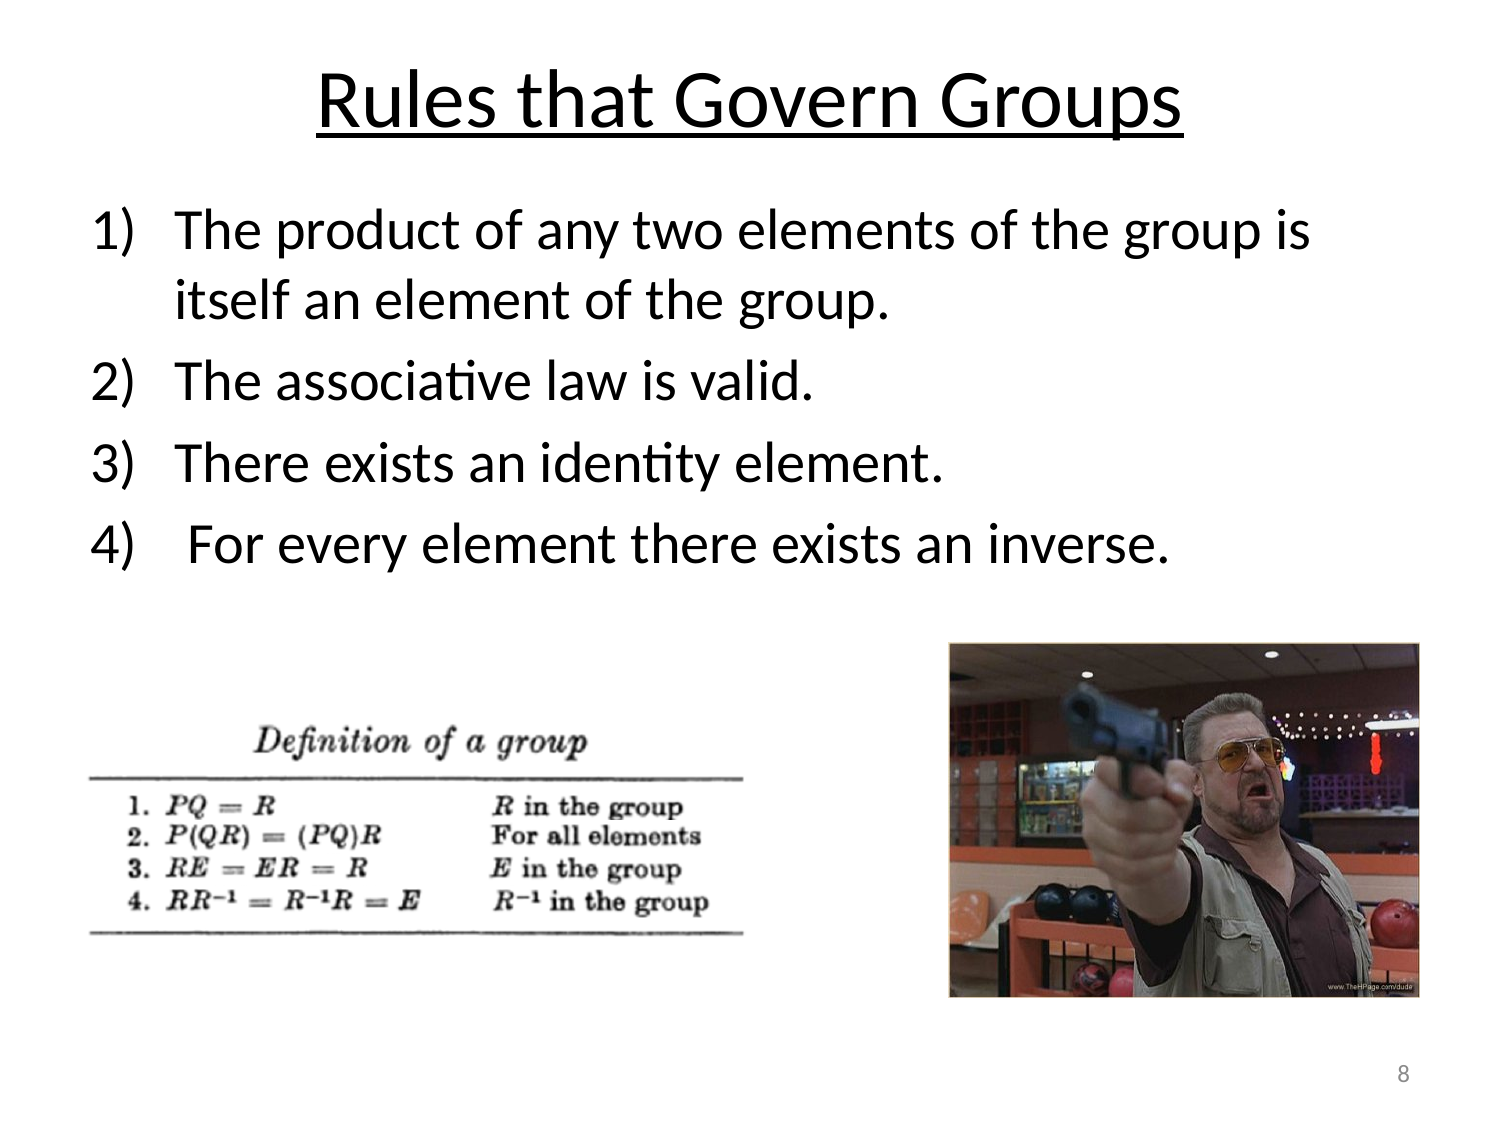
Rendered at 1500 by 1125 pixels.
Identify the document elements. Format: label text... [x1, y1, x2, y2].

title Rules that Govern Groups [75, 0, 1425, 183]
slide_number 8 [1074, 1042, 1425, 1103]
picture [75, 719, 747, 943]
list The product of any two elements of the group is itself an element of the group. The associative law is valid. There exists an identity element. For every element there exists an inverse. [75, 183, 1425, 615]
picture [947, 642, 1420, 998]
